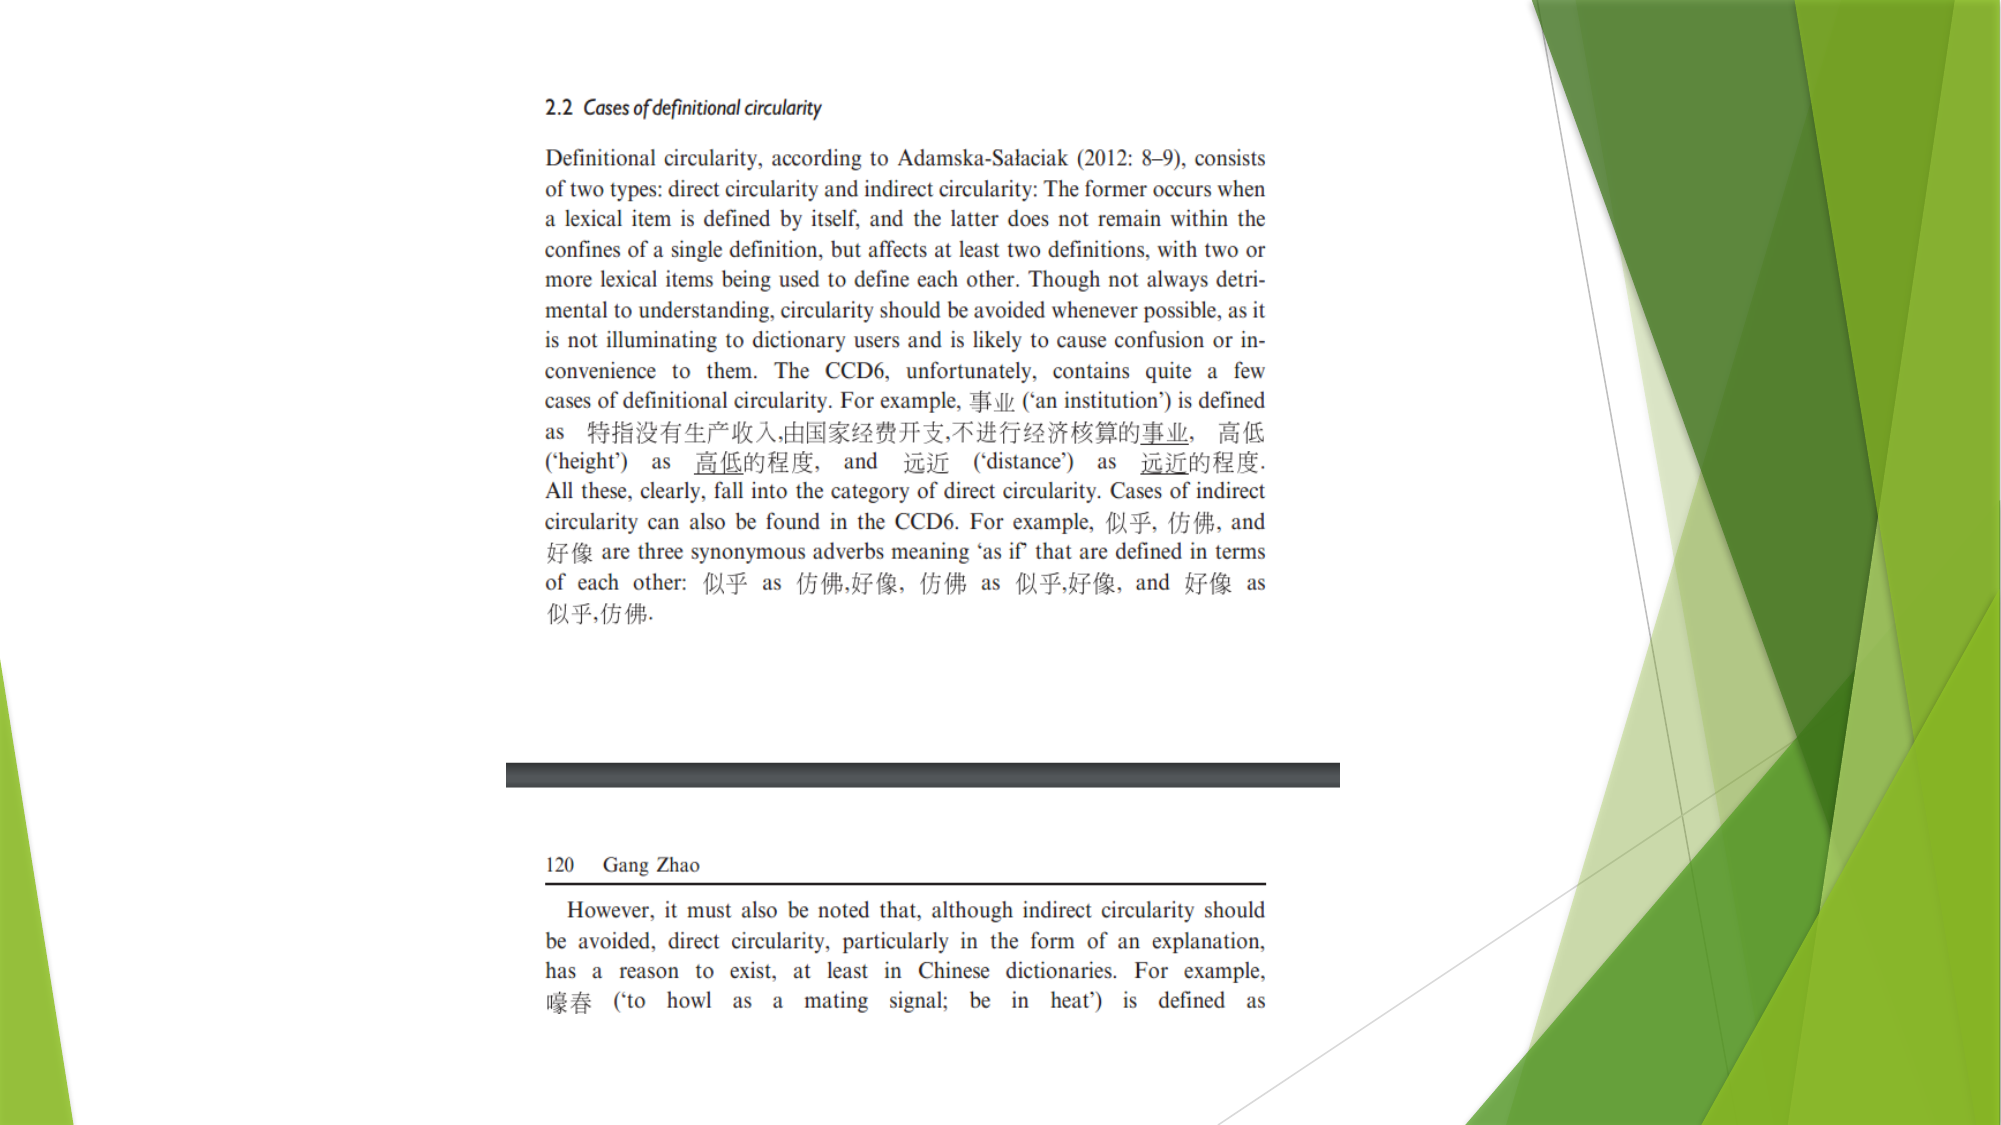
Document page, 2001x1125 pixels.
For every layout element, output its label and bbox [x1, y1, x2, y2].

list [506, 73, 1341, 1014]
